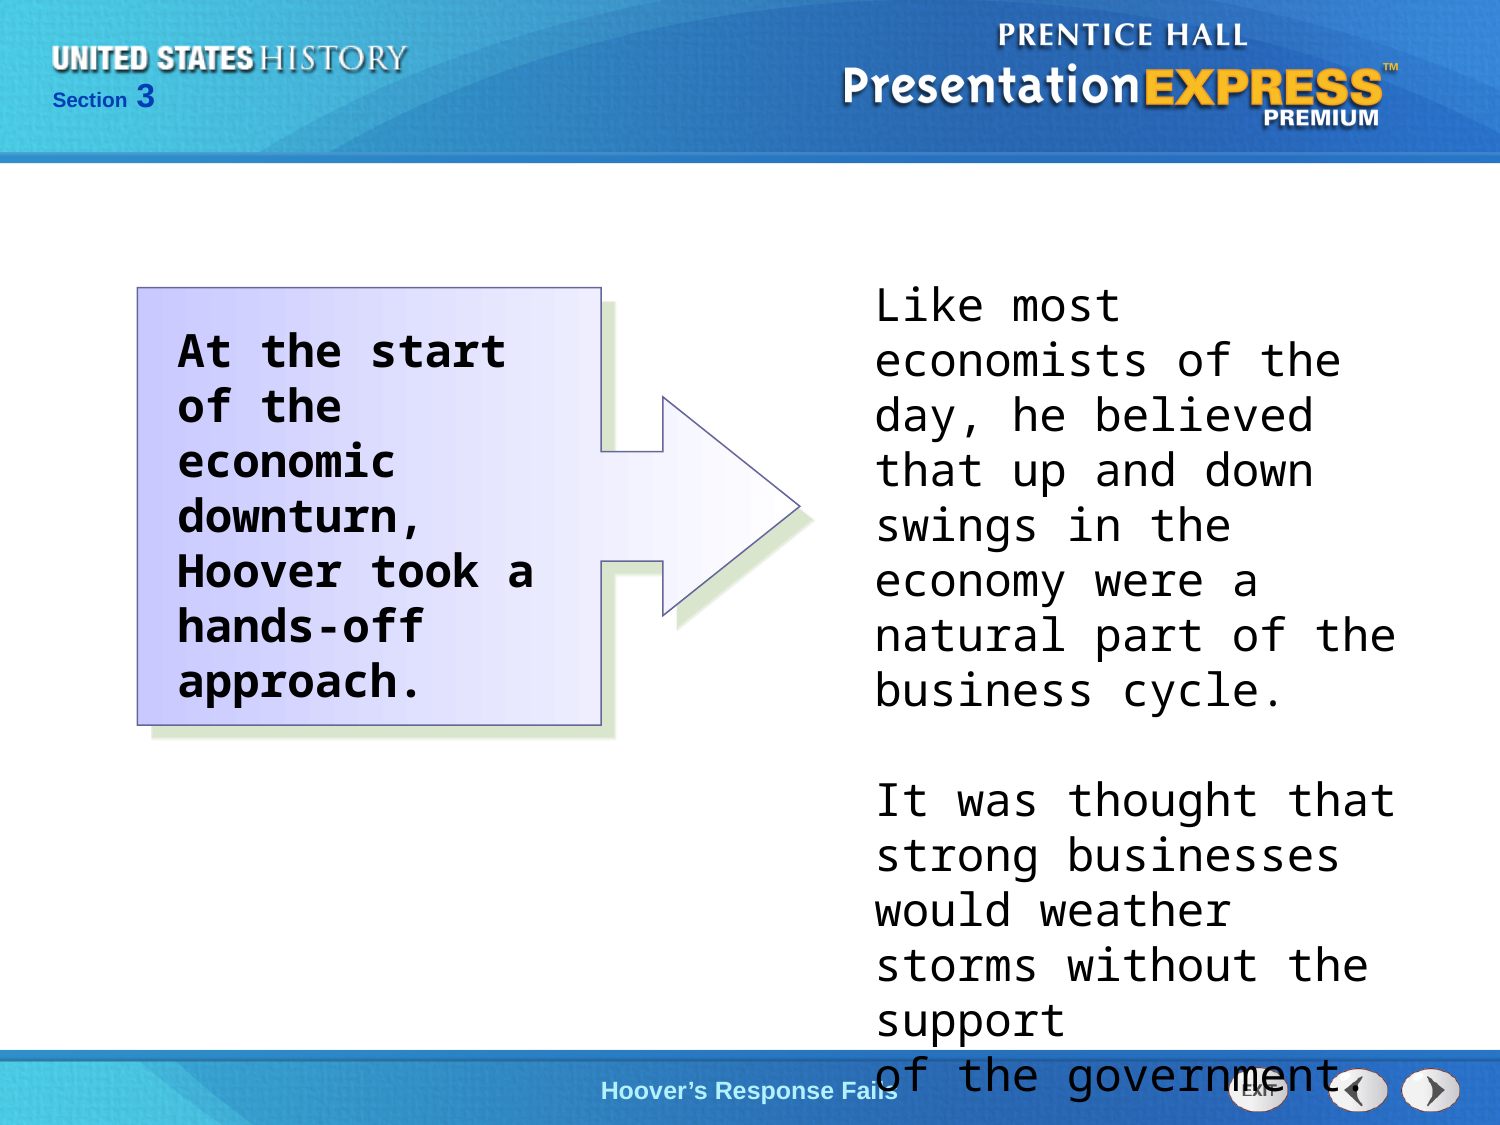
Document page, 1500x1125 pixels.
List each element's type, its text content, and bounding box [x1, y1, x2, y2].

text_box At the start of the economic downturn, Hoover took a hands-off approach. [162, 314, 600, 792]
text_box [137, 287, 800, 726]
text_box Like most economists of the day, he believed that up and down swings in the economy were a natural part of the business cycle. It was thought that strong businesses would weather storms without the support of the government. [849, 268, 1438, 1109]
picture [0, 0, 1500, 1125]
